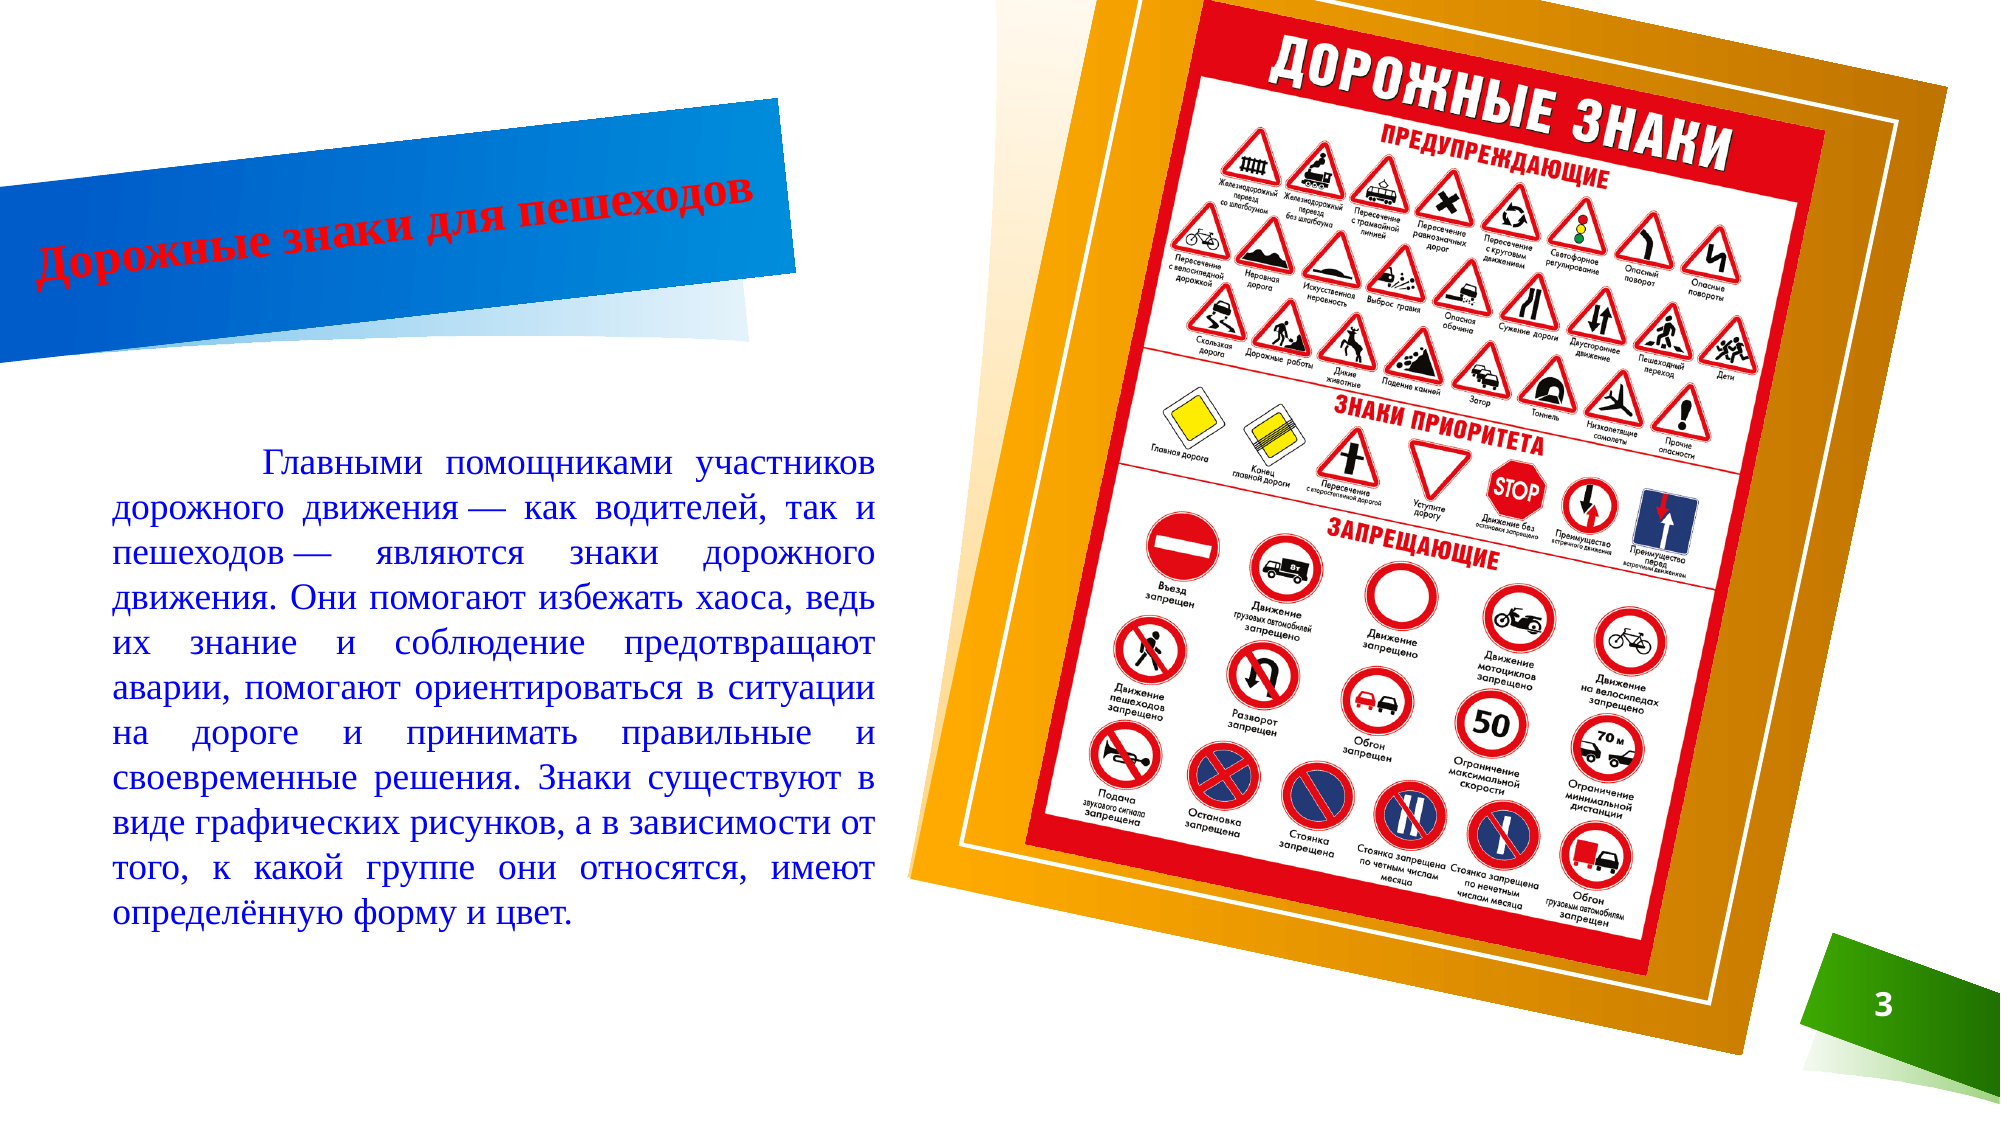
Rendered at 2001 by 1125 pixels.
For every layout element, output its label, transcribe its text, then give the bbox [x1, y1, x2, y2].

slide_number 3 [1831, 975, 1937, 1036]
text_box Дорожные знаки для пешеходов [15, 141, 773, 301]
text_box Главными помощниками участников дорожного движения — как водителей, так и пешеходов — являются знаки дорожного движения. Они помогают избежать хаоса, ведь их знание и соблюдение предотвращают аварии, помогают ориентироваться в ситуации на дороге и принимать правильные и своевременные решения. Знаки существуют в виде графических рисунков, а в зависимости от того, к какой группе они относятся, имеют определённую форму и цвет. [97, 430, 891, 940]
picture [1026, 0, 1824, 976]
